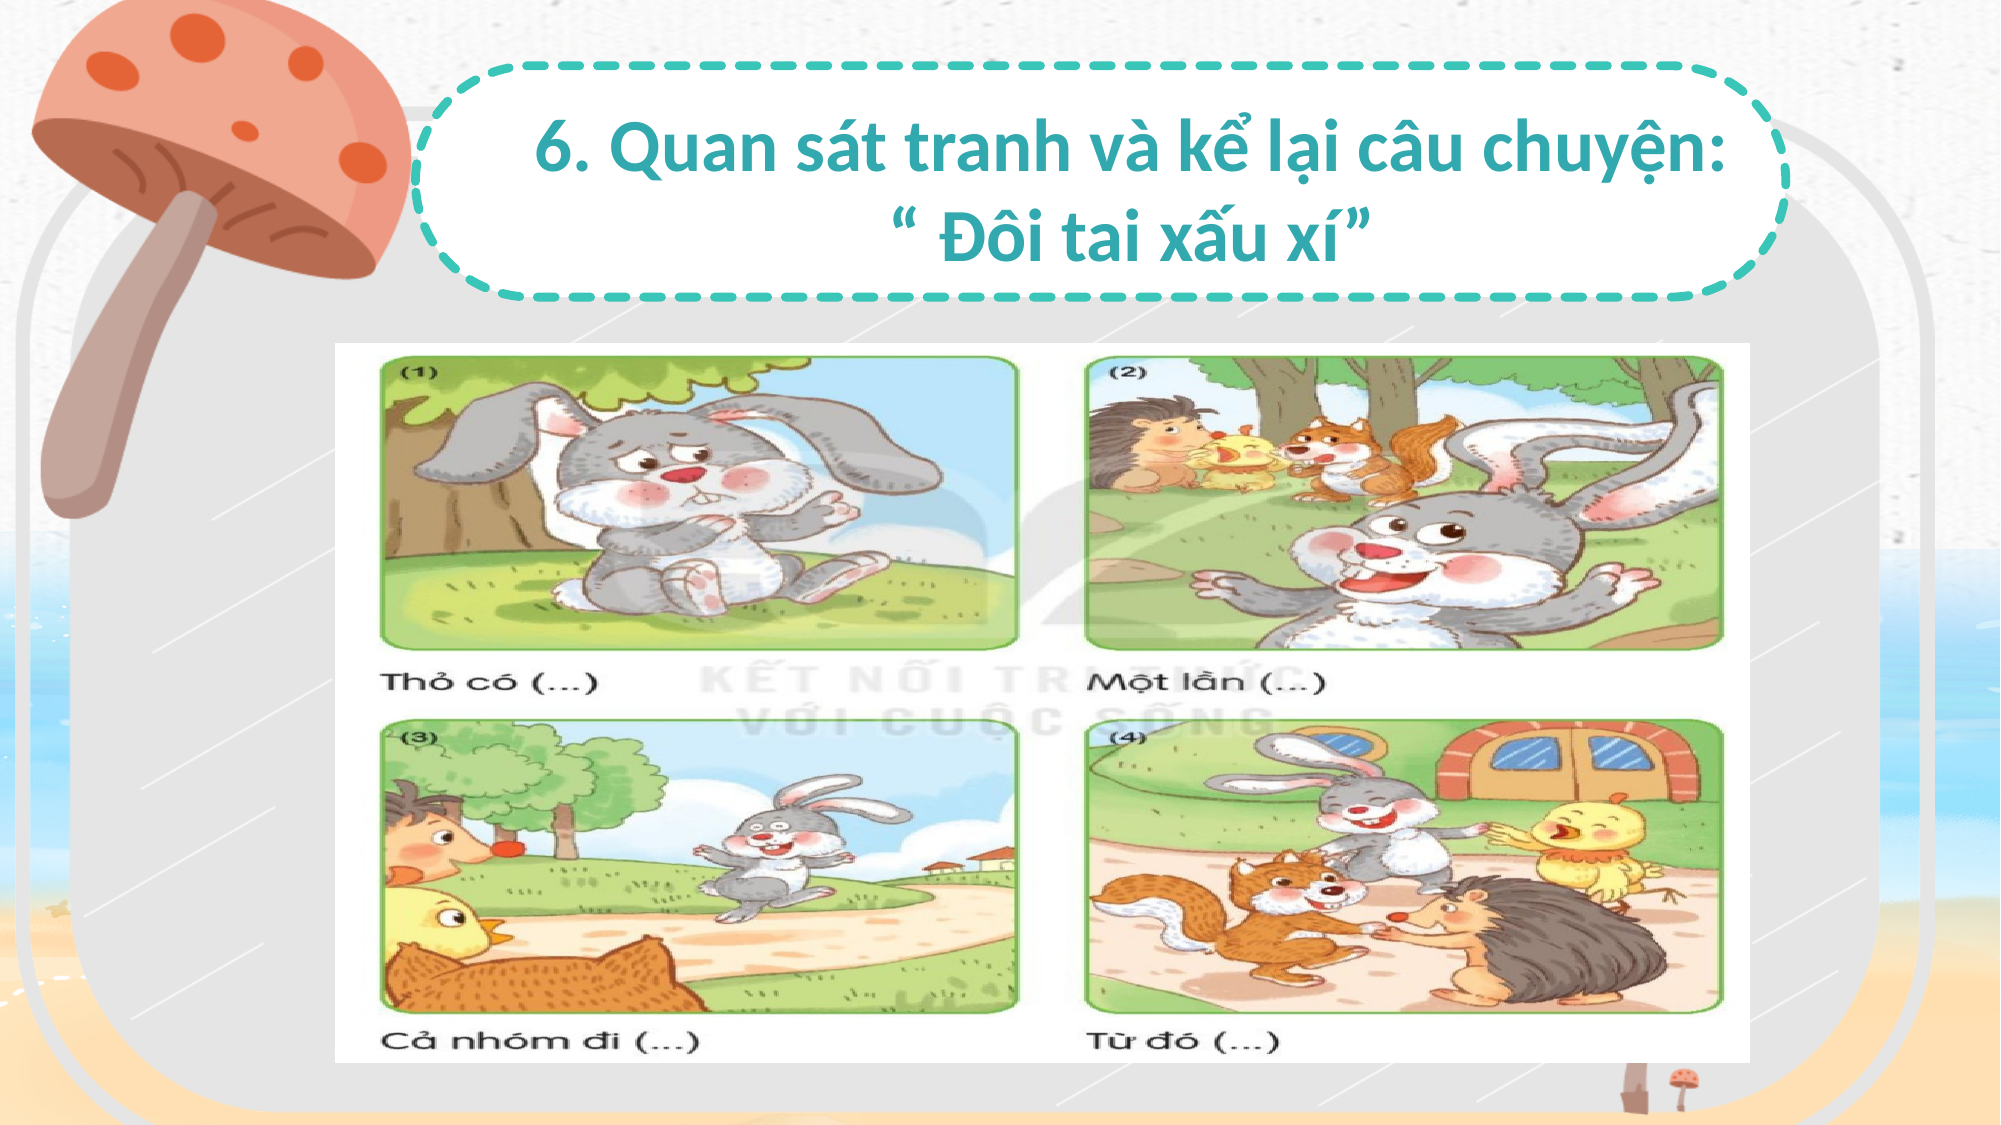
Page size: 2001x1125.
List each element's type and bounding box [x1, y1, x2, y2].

text_box [415, 65, 1786, 298]
picture [0, 0, 2001, 1125]
